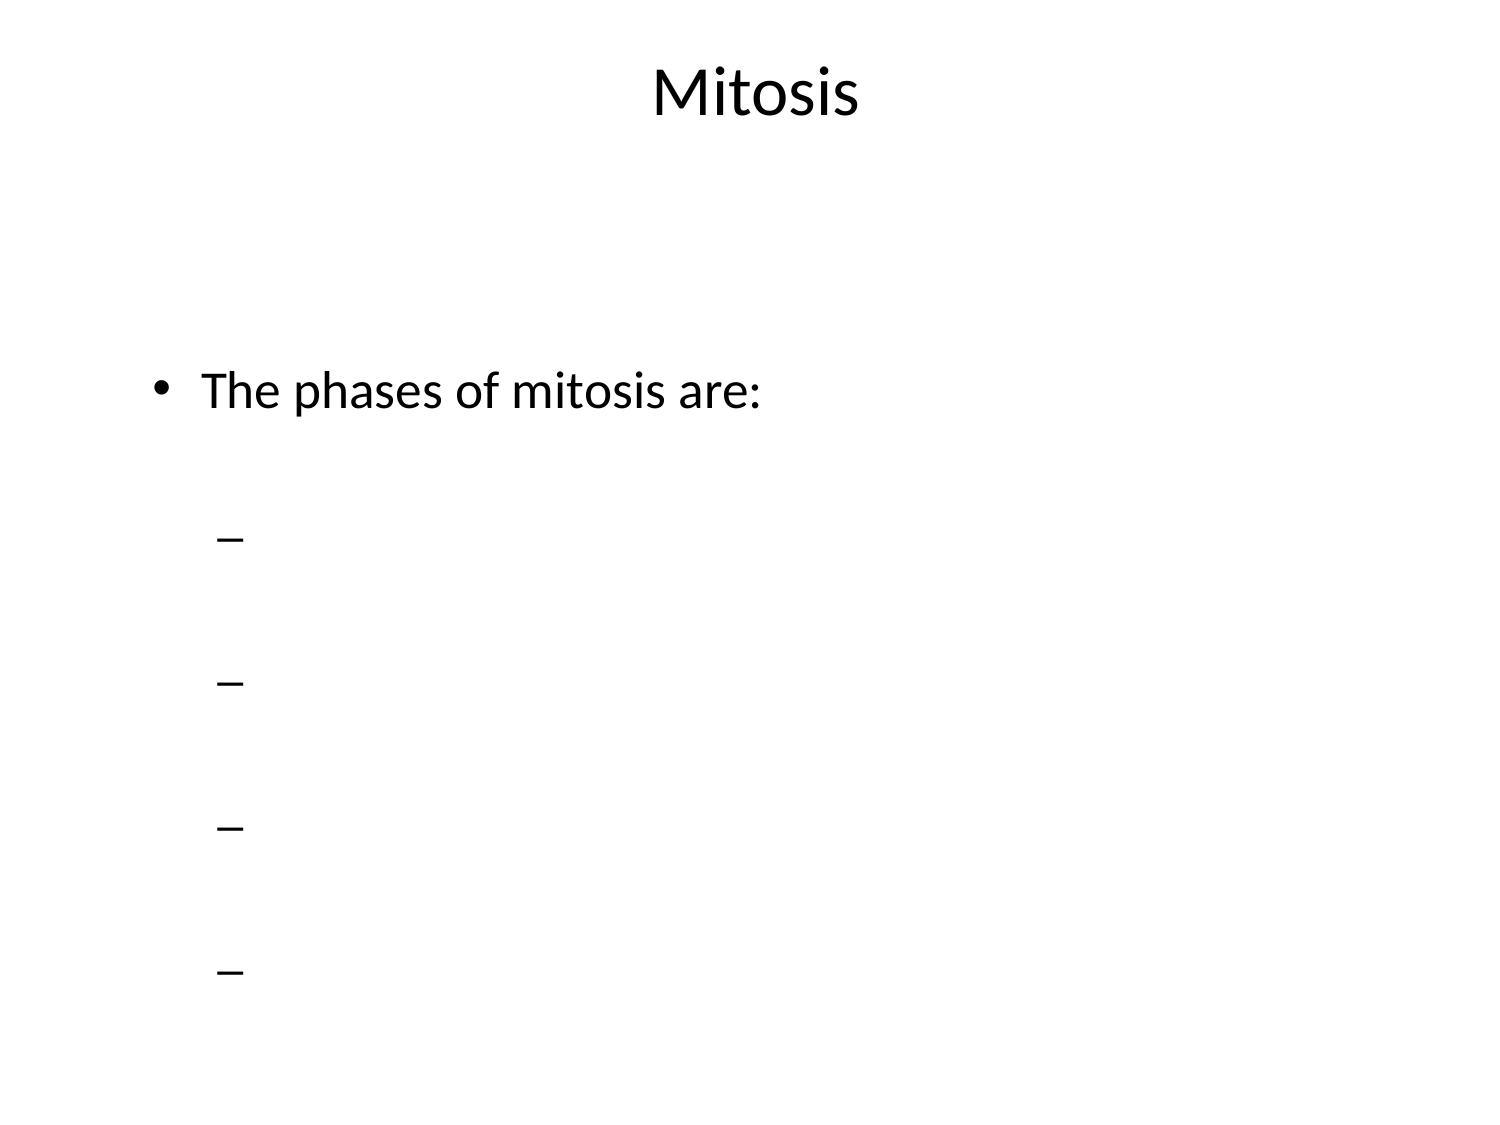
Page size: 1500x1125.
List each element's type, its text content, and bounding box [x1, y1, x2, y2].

list The phases of mitosis are: [137, 347, 1363, 1013]
title Mitosis [150, 37, 1363, 138]
